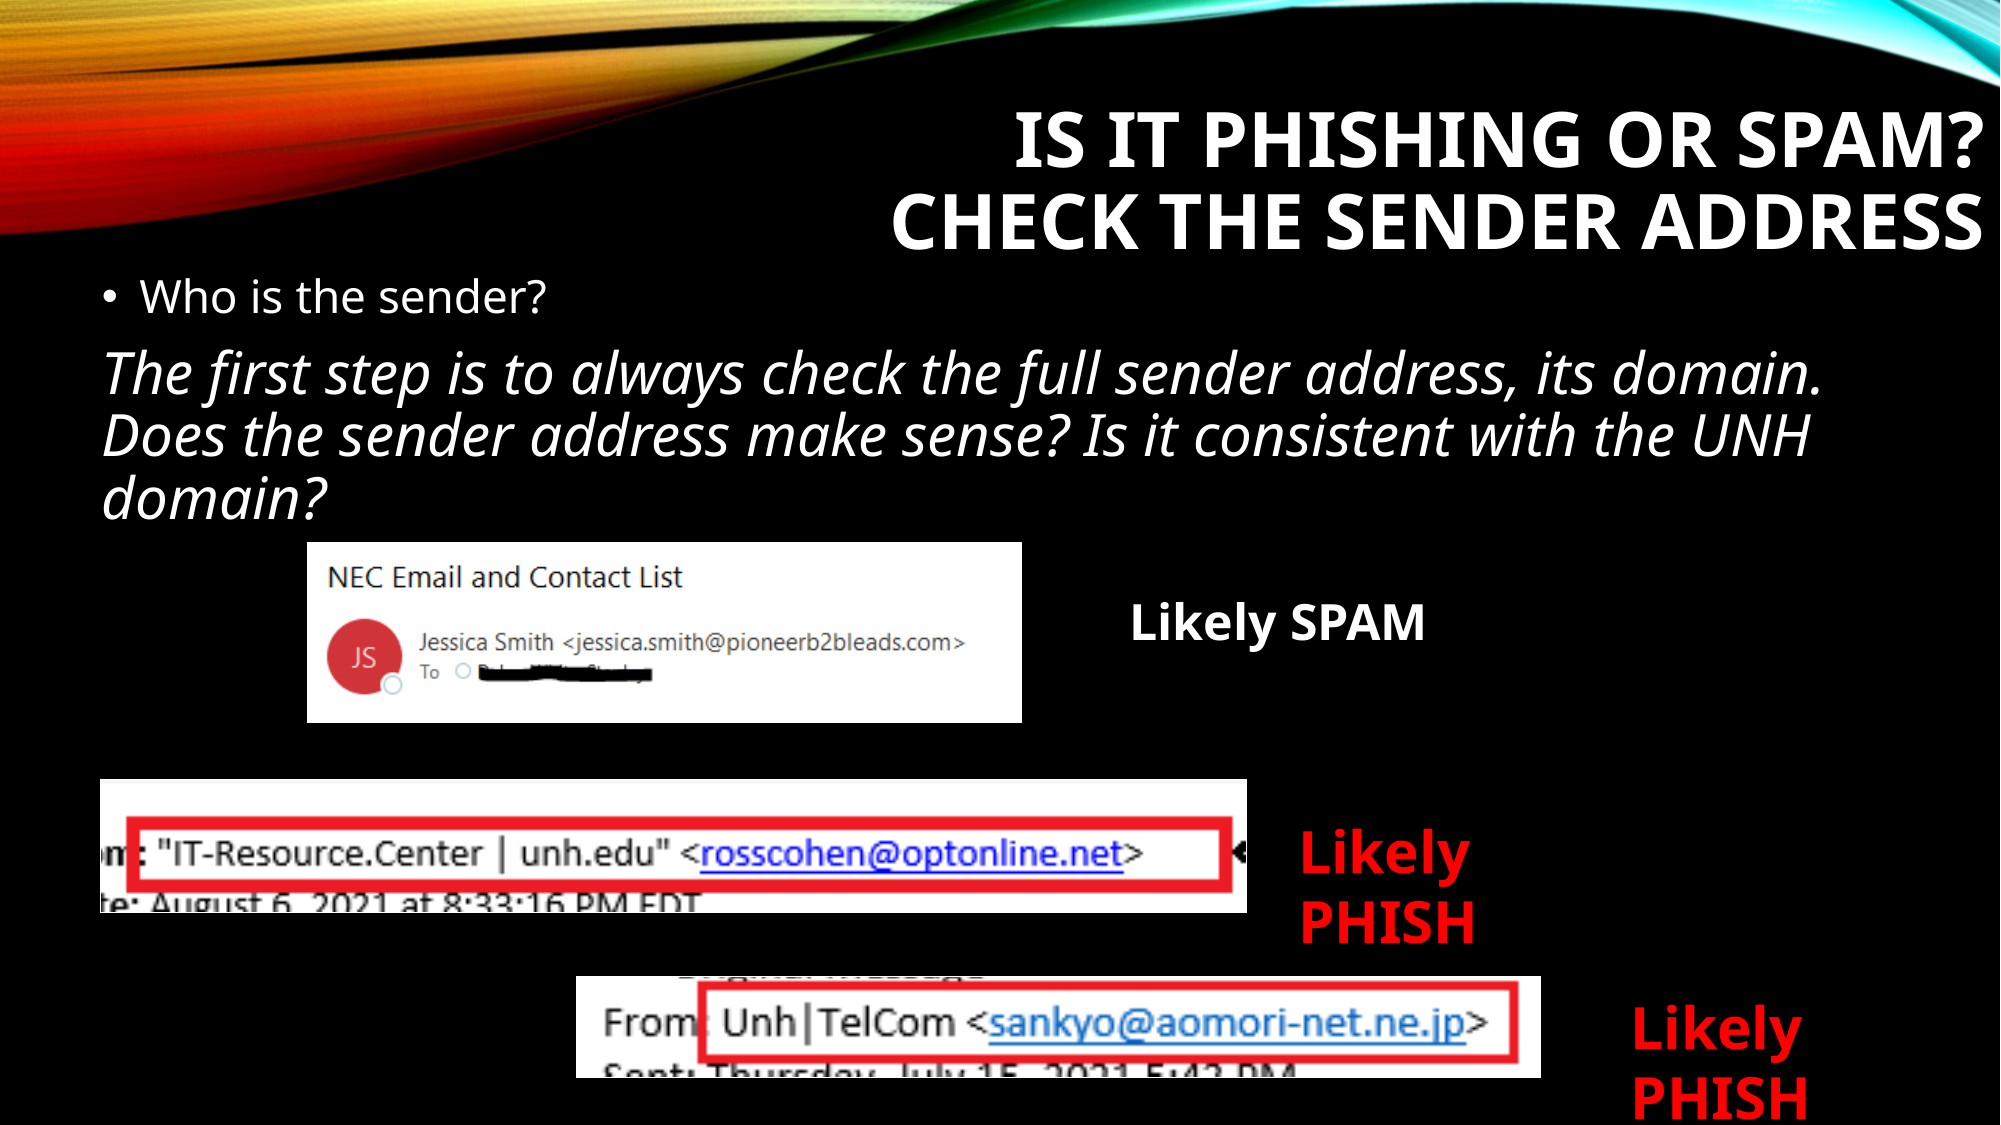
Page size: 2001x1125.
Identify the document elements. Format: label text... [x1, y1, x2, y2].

picture [576, 975, 1541, 1078]
picture [100, 779, 1248, 913]
text_box Likely PHISH [1615, 983, 1951, 1125]
title Is it Phishing or Spam? Check the Sender Address [802, 27, 2000, 274]
picture [307, 542, 1022, 723]
text_box Likely PHISH [1283, 807, 1648, 963]
picture [0, 0, 2000, 237]
text_box Likely SPAM [1114, 583, 1453, 658]
list Who is the sender? The first step is to always check the full sender address, its domain. Does the sender address make sense? Is it consistent with the UNH domain? [86, 266, 1899, 1096]
